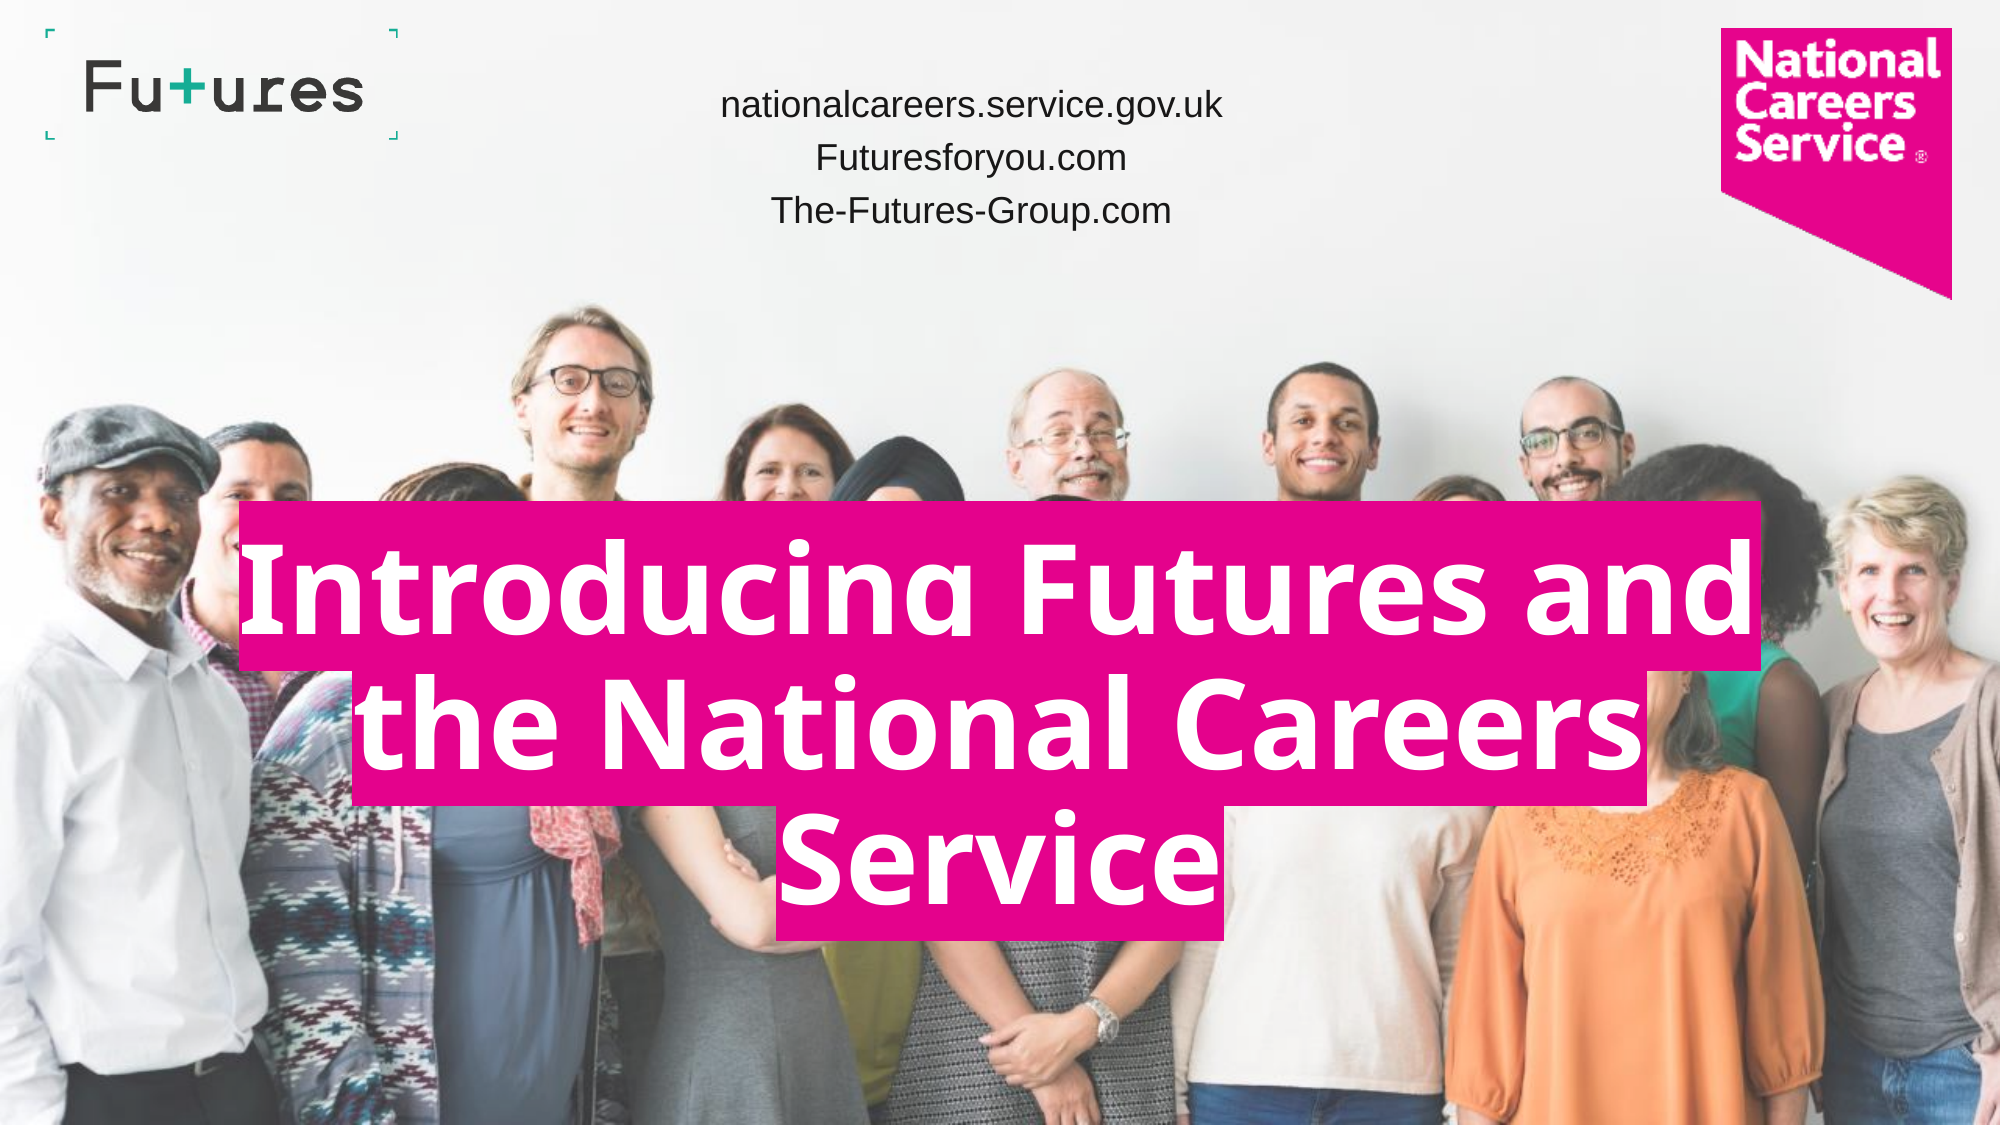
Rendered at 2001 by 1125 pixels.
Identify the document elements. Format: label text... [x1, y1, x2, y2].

title What can the National Careers Service help me with? [0, 0, 2000, 1125]
picture [1721, 28, 1952, 300]
text_box nationalcareers.service.gov.uk Futuresforyou.com The-Futures-Group.com [694, 82, 1249, 235]
title Introducing Futures and the National Careers Service [221, 656, 1779, 939]
picture [45, 28, 398, 140]
